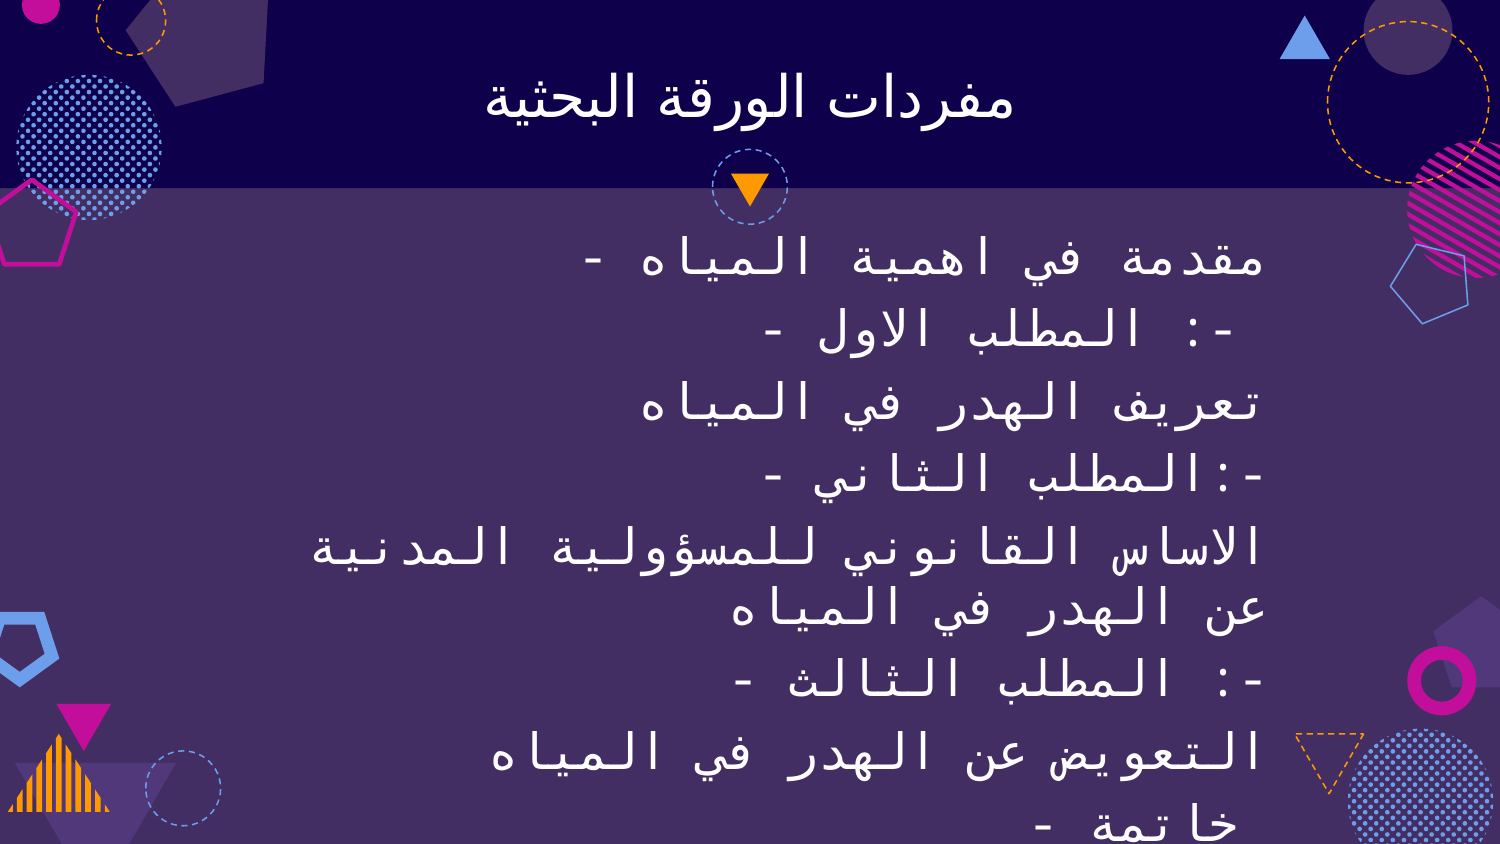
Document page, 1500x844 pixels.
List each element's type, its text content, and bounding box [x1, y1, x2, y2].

list - مقدمة في اهمية المياه - المطلب الاول :- تعريف الهدر في المياه - المطلب الثاني:- الاساس القانوني للمسؤولية المدنية عن الهدر في المياه - المطلب الثالث :- التعويض عن الهدر في المياه - خاتمة [230, 209, 1284, 694]
title مفردات الورقة البحثية [335, 0, 1165, 189]
